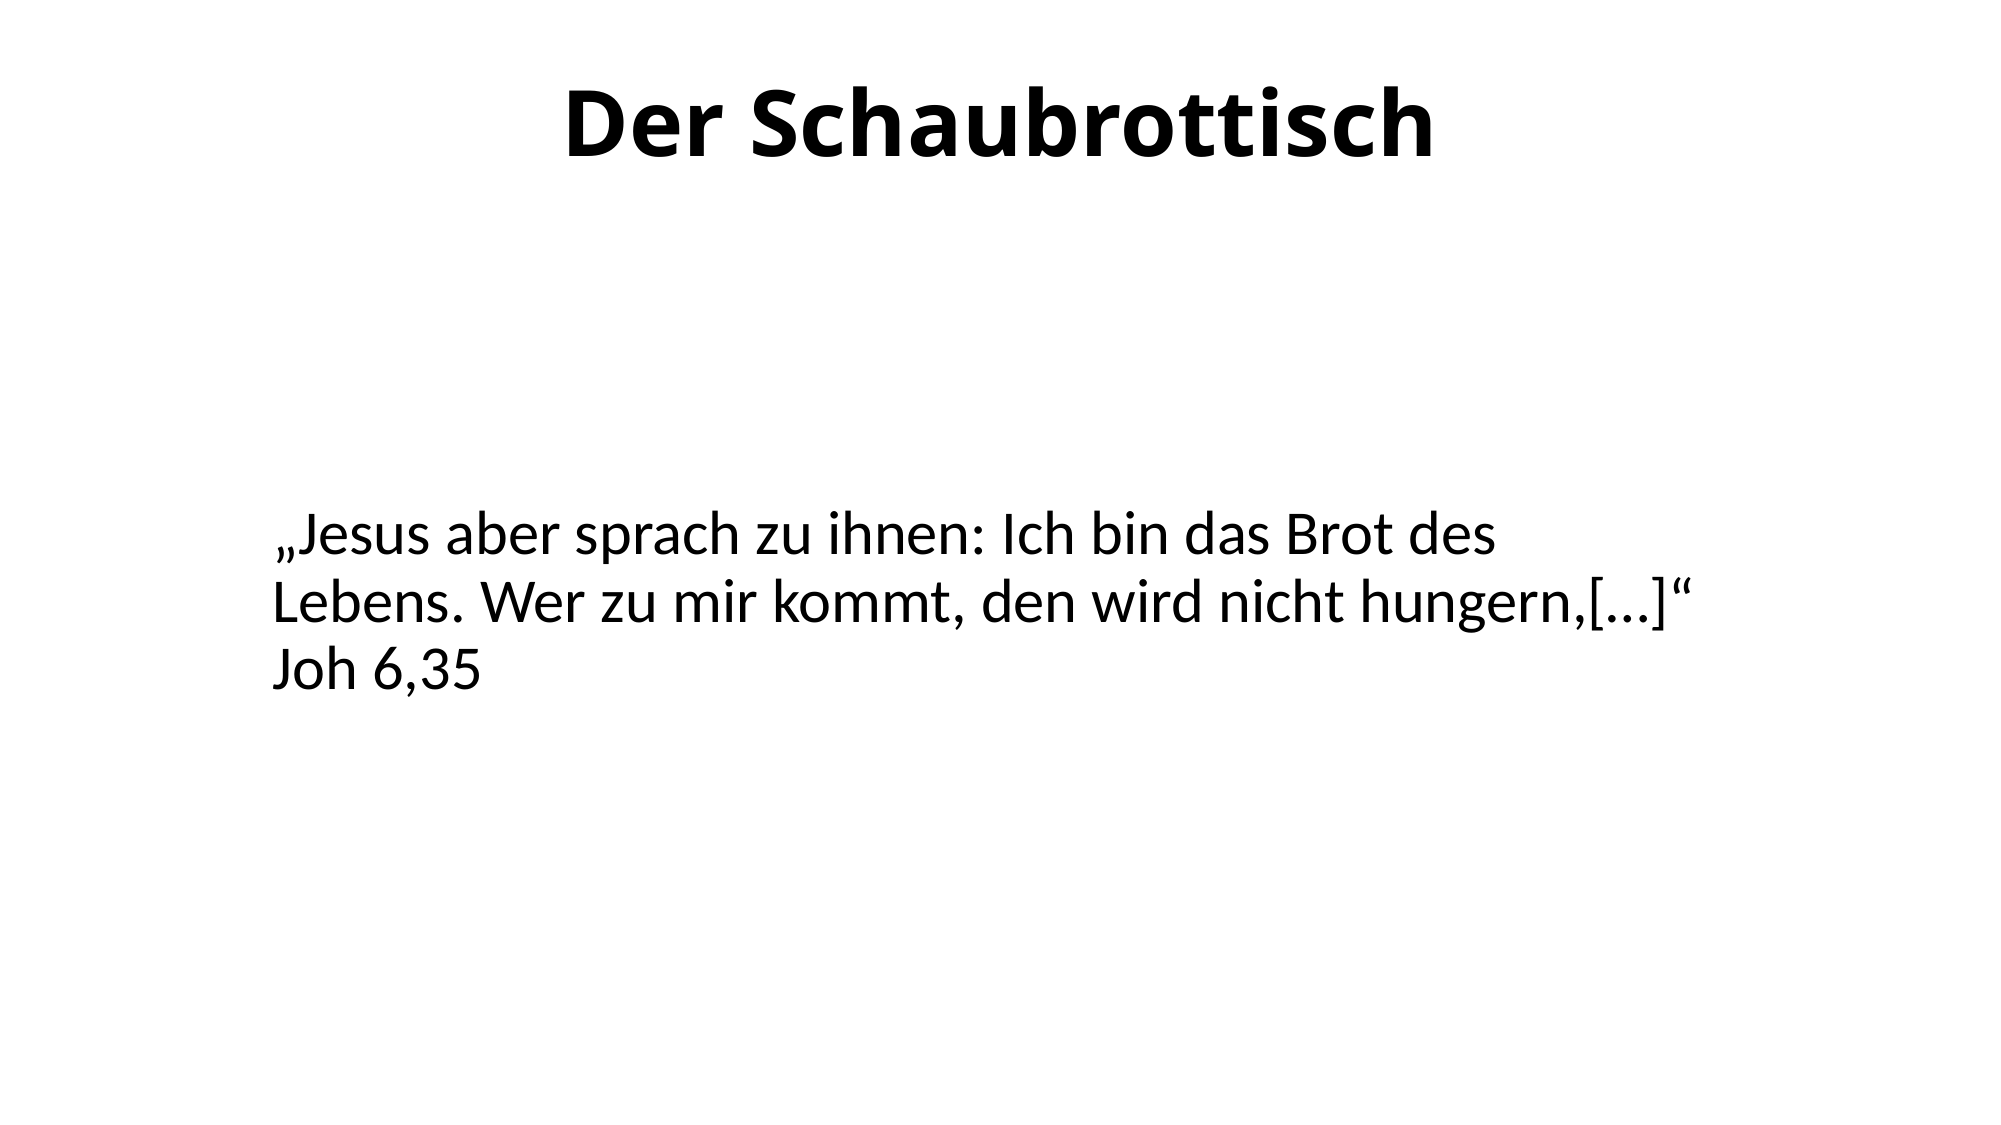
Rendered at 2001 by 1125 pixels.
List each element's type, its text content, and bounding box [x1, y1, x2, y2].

list „Jesus aber sprach zu ihnen: Ich bin das Brot des Lebens. Wer zu mir kommt, den wird nicht hungern,[…]“ Joh 6,35 [257, 493, 1743, 1011]
title Der Schaubrottisch [137, 59, 1863, 194]
